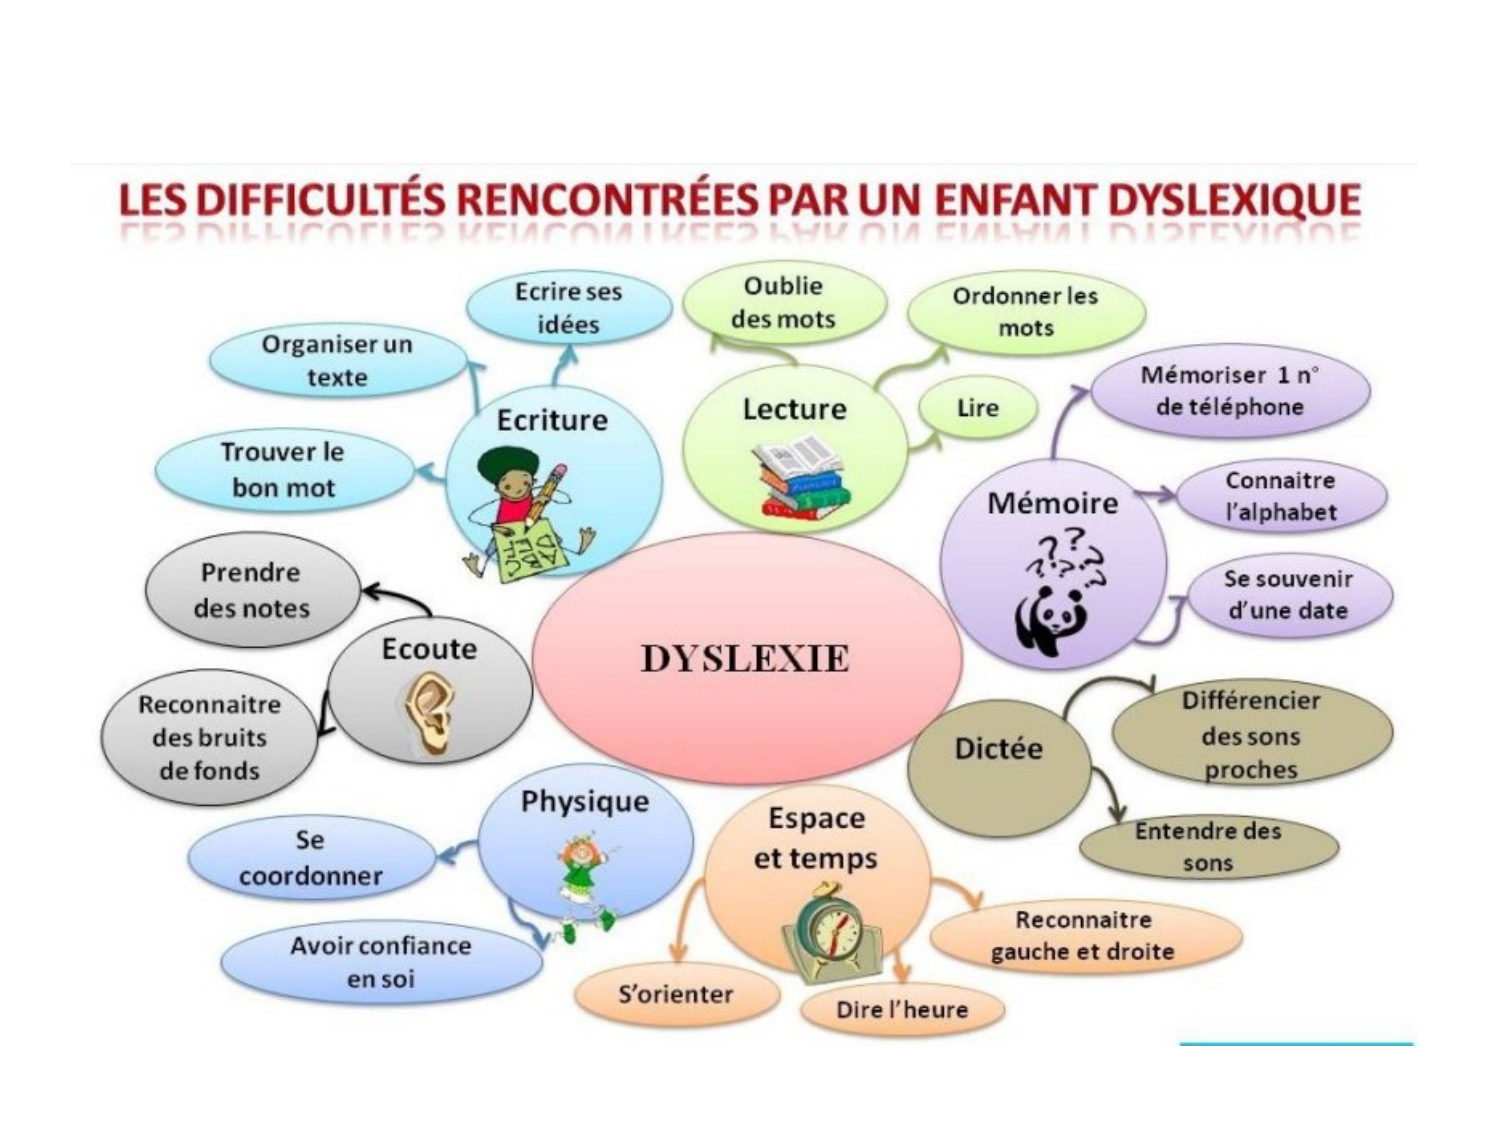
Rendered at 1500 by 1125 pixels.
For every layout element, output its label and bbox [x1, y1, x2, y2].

picture [70, 163, 1419, 1046]
